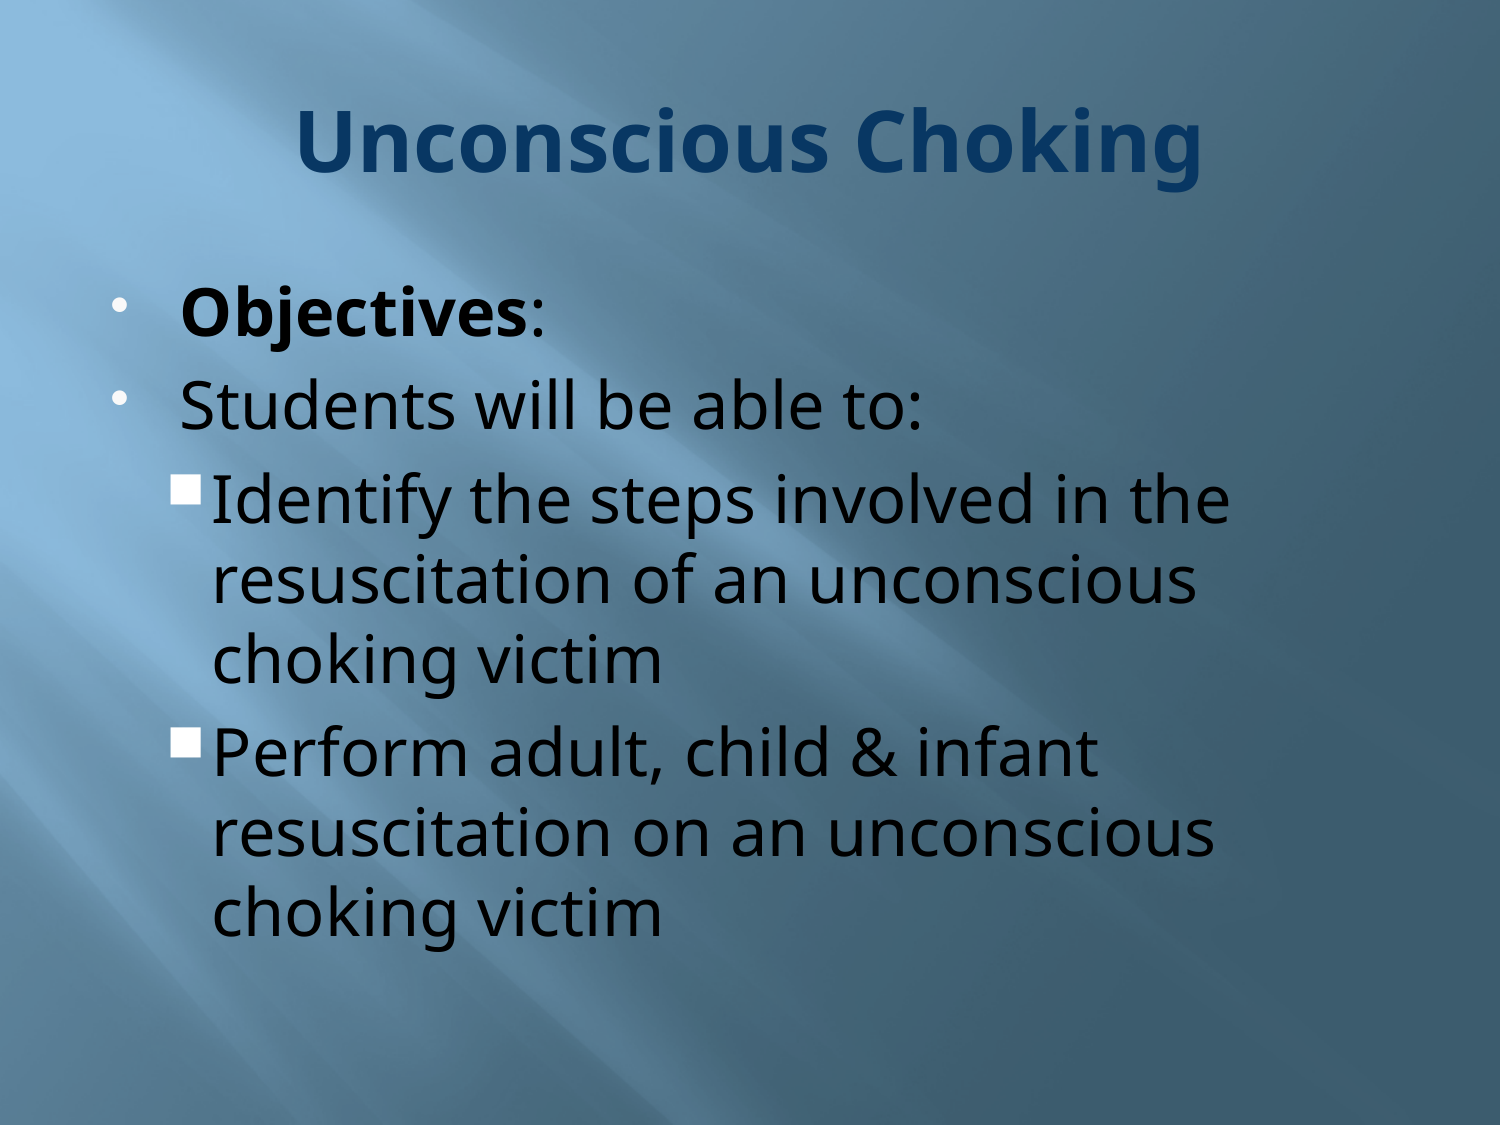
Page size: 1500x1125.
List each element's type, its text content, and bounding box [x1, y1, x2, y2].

list Objectives: Students will be able to: Identify the steps involved in the resuscitation of an unconscious choking victim Perform adult, child & infant resuscitation on an unconscious choking victim [74, 262, 1426, 1036]
title Unconscious Choking [75, 45, 1425, 233]
